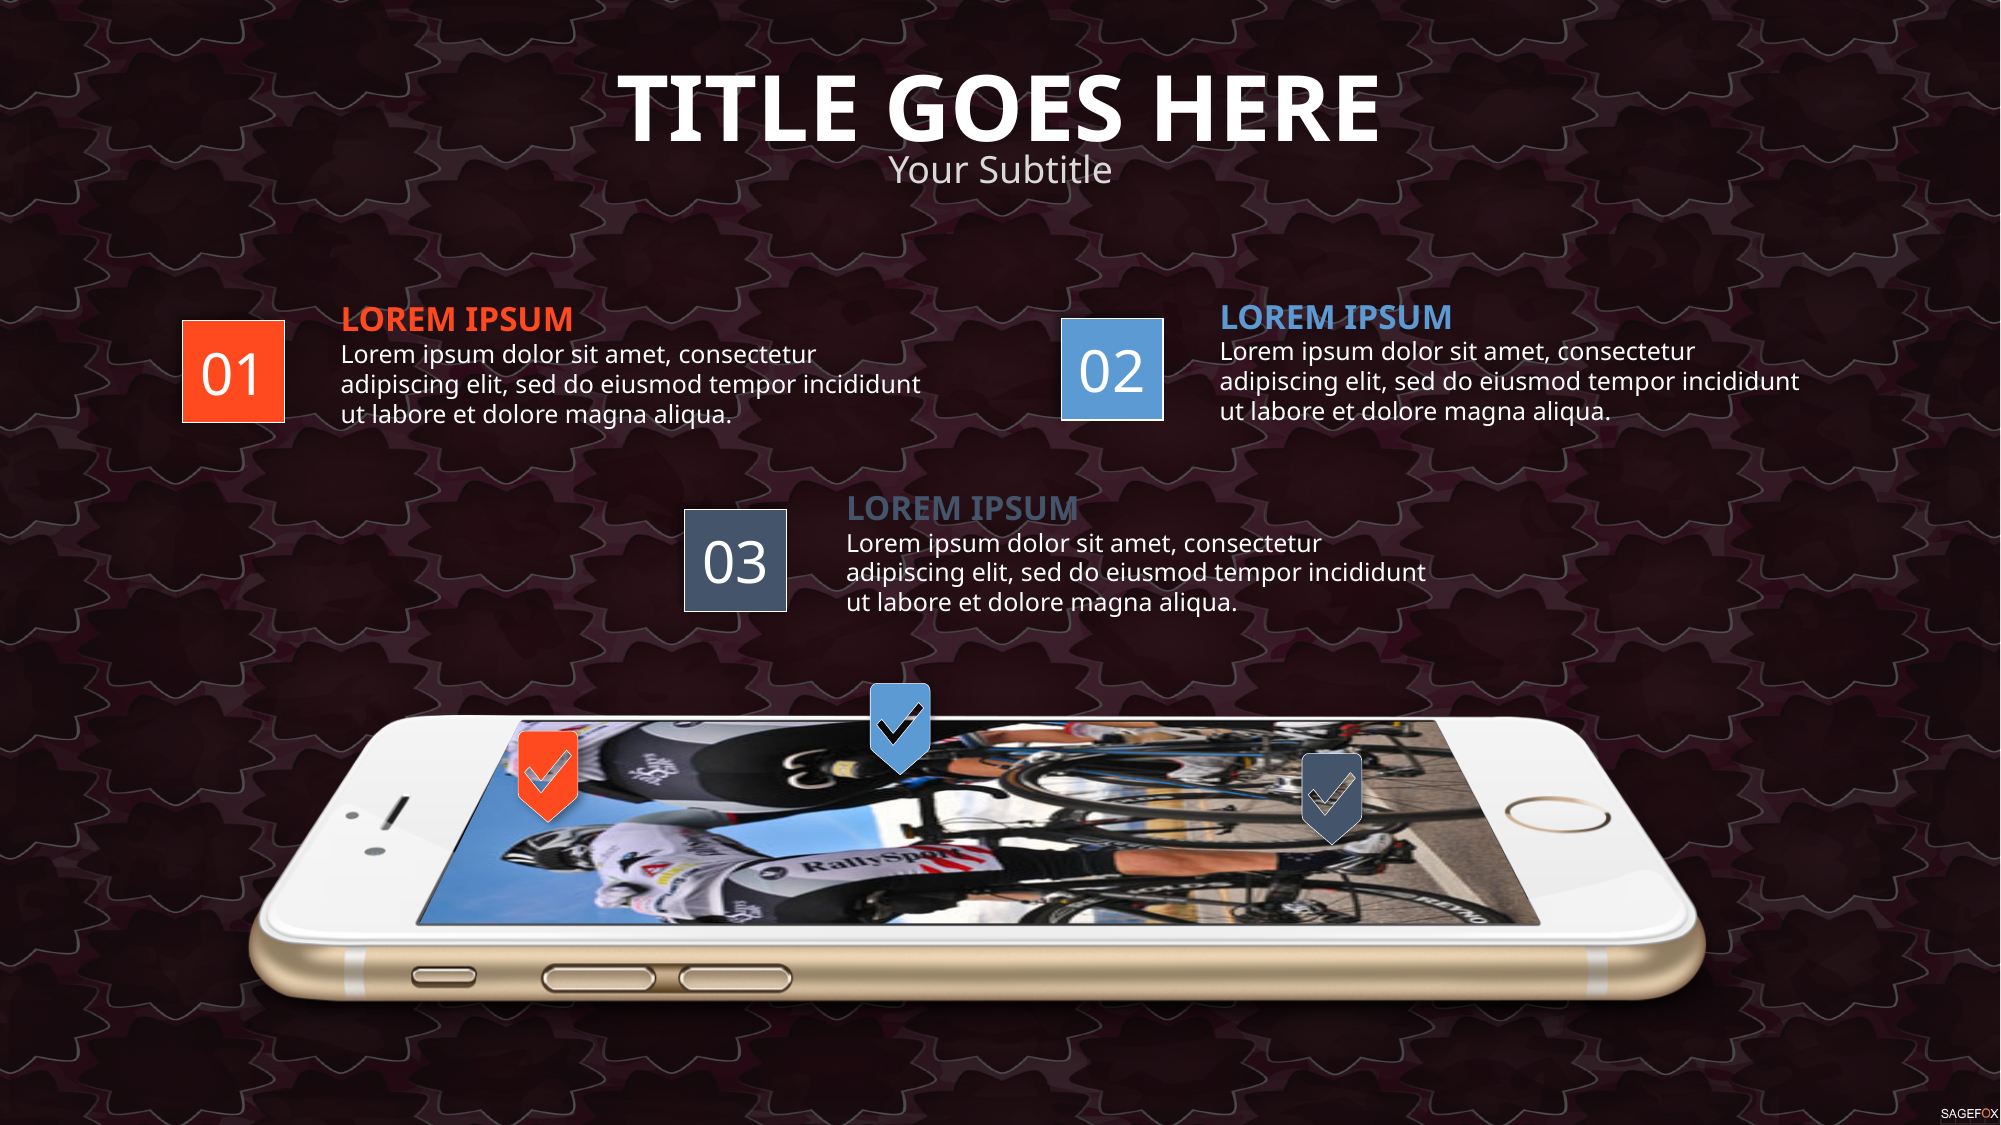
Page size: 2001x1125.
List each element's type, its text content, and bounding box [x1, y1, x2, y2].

text_box 03 [683, 508, 787, 560]
text_box LOREM IPSUM Lorem ipsum dolor sit amet, consectetur adipiscing elit, sed do eiusmod tempor incididunt ut labore et dolore magna aliqua. [330, 293, 937, 434]
text_box 01 [181, 320, 285, 424]
picture [0, 0, 2001, 1125]
text_box 02 [1060, 317, 1164, 421]
text_box LOREM IPSUM Lorem ipsum dolor sit amet, consectetur adipiscing elit, sed do eiusmod tempor incididunt ut labore et dolore magna aliqua. [836, 482, 1442, 560]
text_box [548, 42, 1452, 199]
text_box LOREM IPSUM Lorem ipsum dolor sit amet, consectetur adipiscing elit, sed do eiusmod tempor incididunt ut labore et dolore magna aliqua. [1209, 290, 1815, 431]
